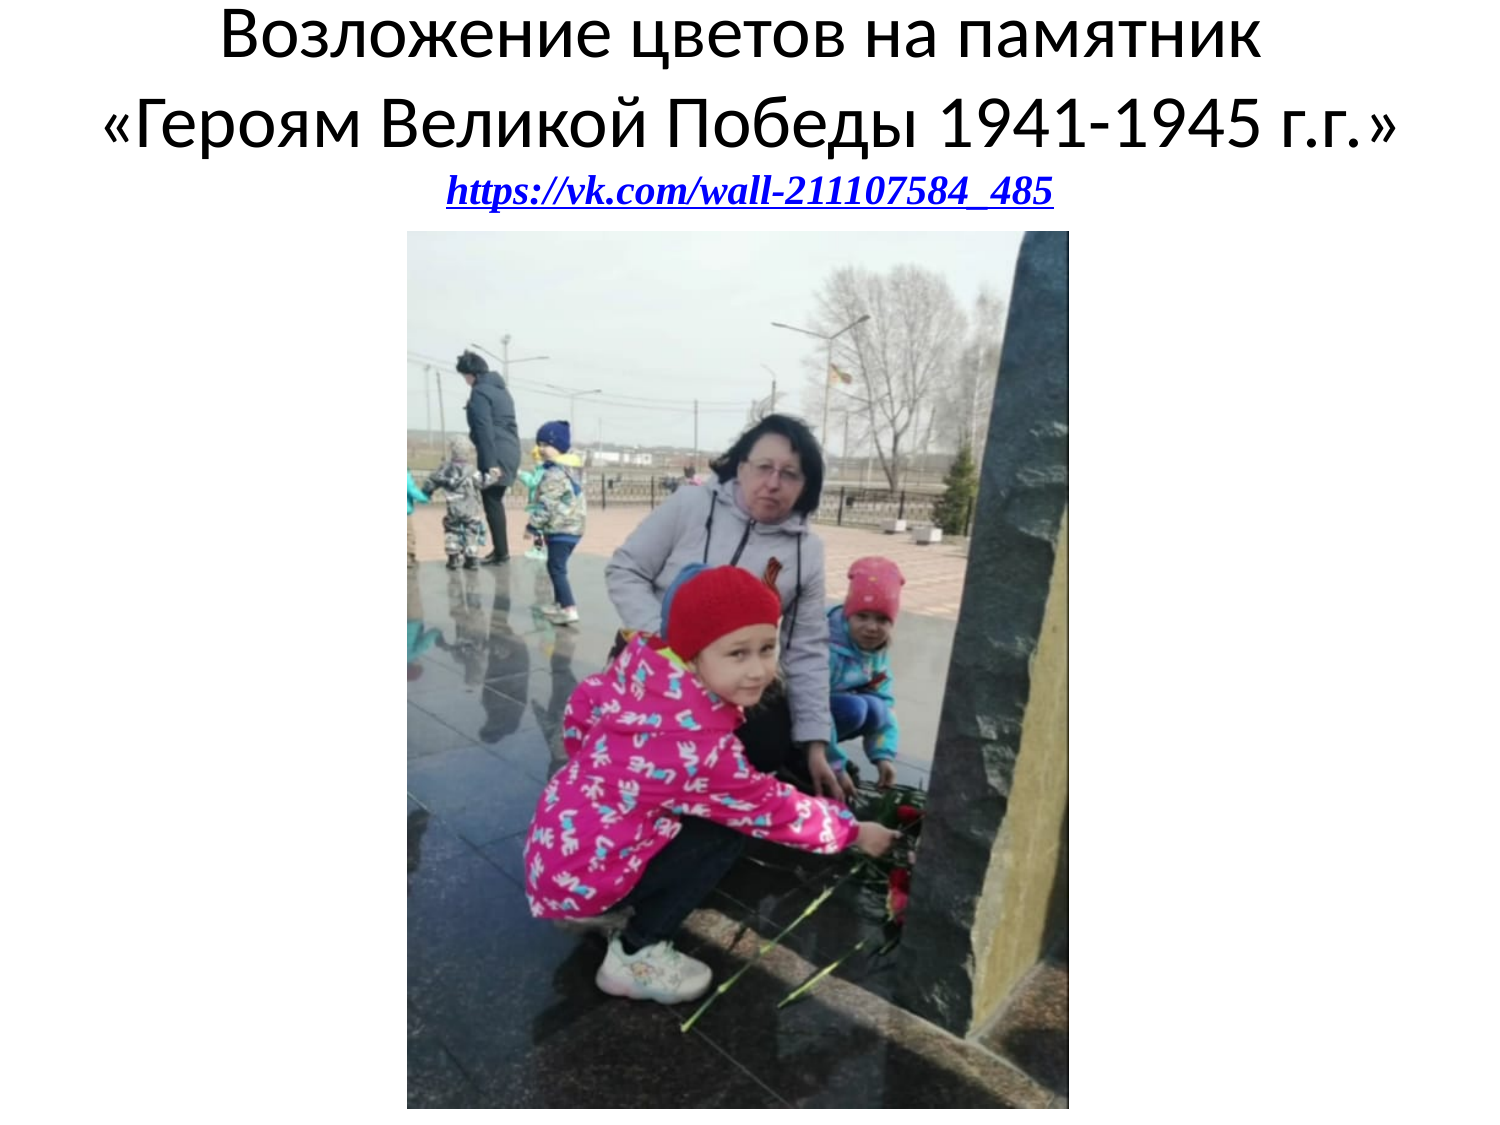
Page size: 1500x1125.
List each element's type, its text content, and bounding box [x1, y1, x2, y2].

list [407, 231, 1070, 1109]
title Возложение цветов на памятник «Героям Великой Победы 1941-1945 г.г.» https://vk.com/wall-211107584_485 [0, 3, 1500, 192]
